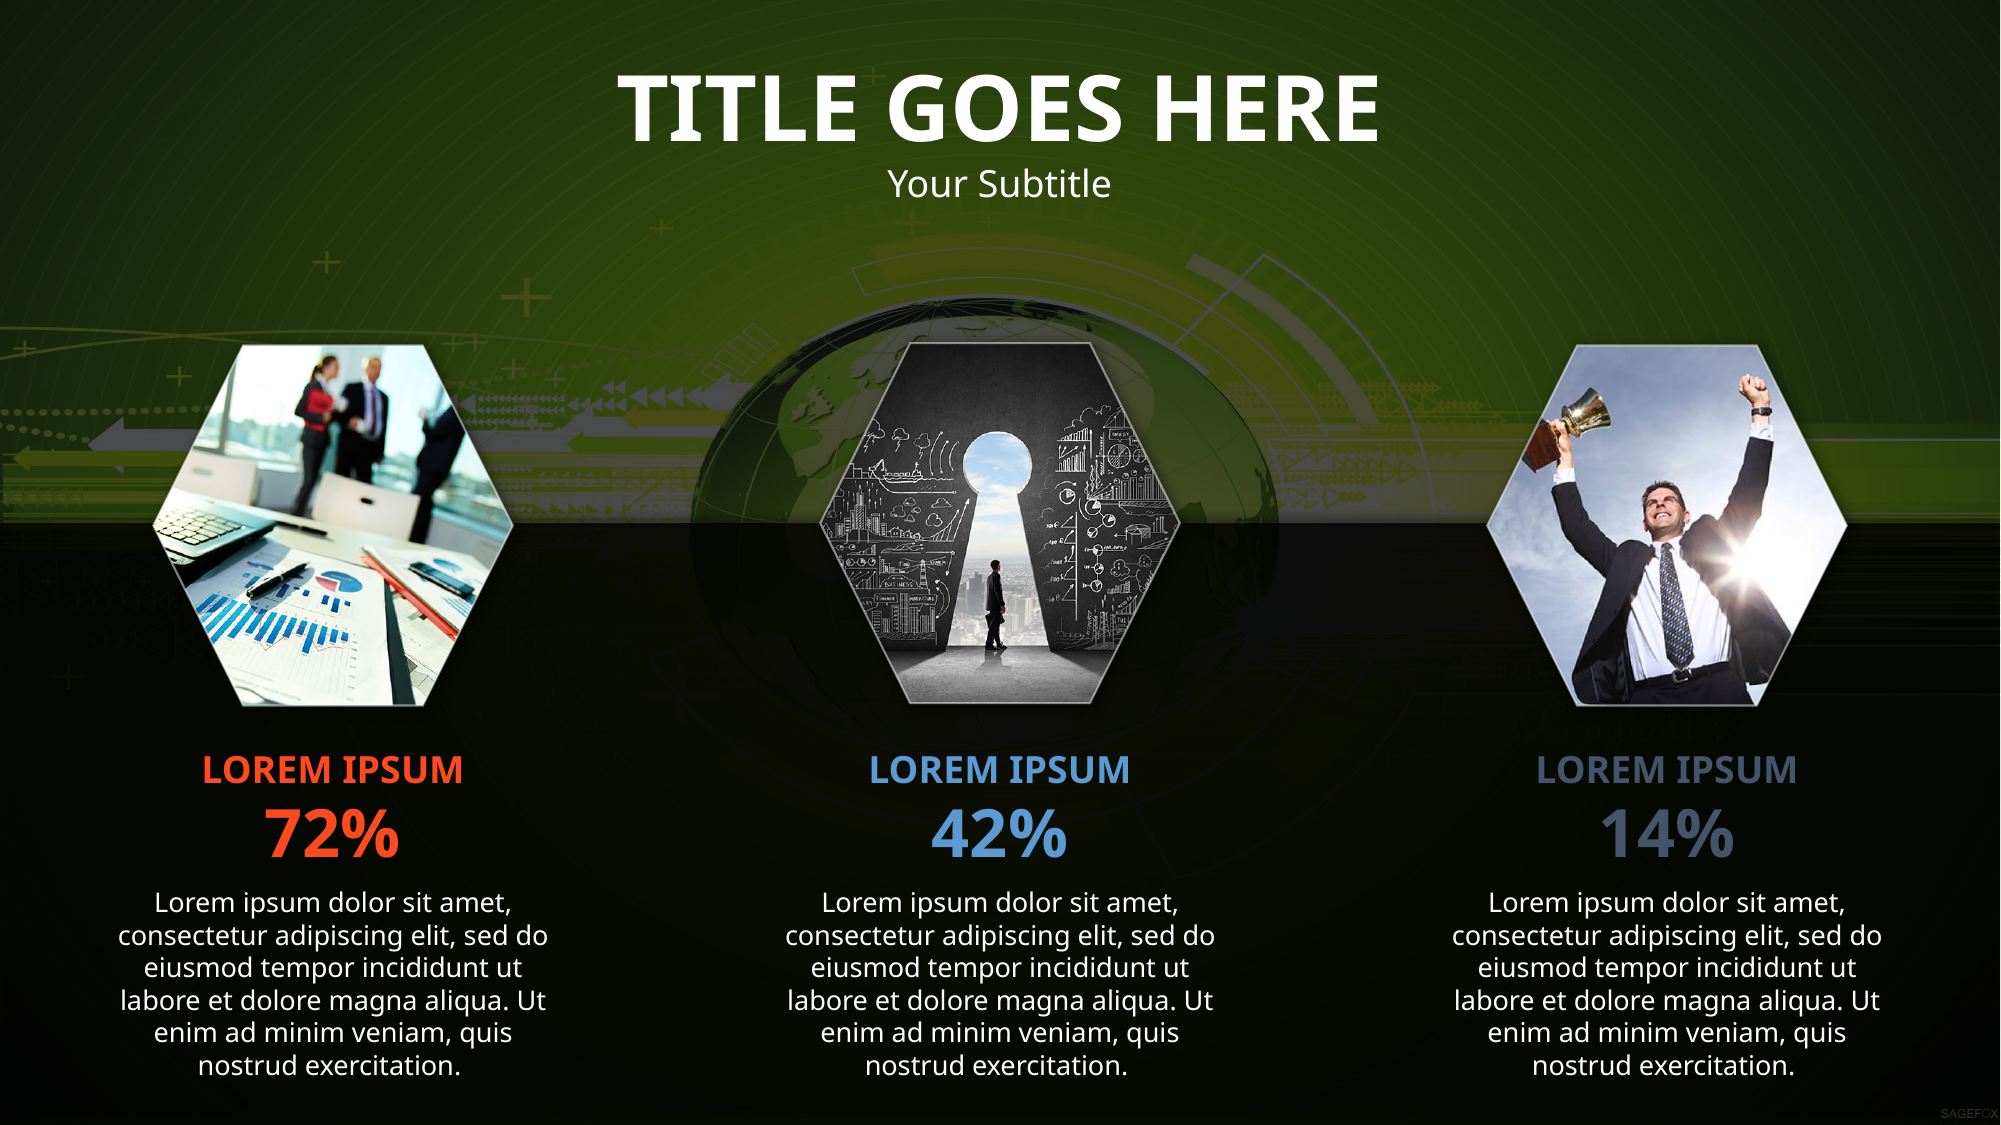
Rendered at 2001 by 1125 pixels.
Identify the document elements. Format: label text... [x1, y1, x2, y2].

text_box LOREM IPSUM 72% Lorem ipsum dolor sit amet, consectetur adipiscing elit, sed do eiusmod tempor incididunt ut labore et dolore magna aliqua. Ut enim ad minim veniam, quis nostrud exercitation. [95, 738, 571, 1089]
text_box TITLE GOES HERE Your Subtitle [548, 42, 1452, 212]
text_box LOREM IPSUM 42% Lorem ipsum dolor sit amet, consectetur adipiscing elit, sed do eiusmod tempor incididunt ut labore et dolore magna aliqua. Ut enim ad minim veniam, quis nostrud exercitation. [762, 738, 1238, 1089]
text_box [152, 344, 514, 707]
text_box [1486, 344, 1848, 707]
text_box [0, 522, 2000, 1125]
text_box LOREM IPSUM 14% Lorem ipsum dolor sit amet, consectetur adipiscing elit, sed do eiusmod tempor incididunt ut labore et dolore magna aliqua. Ut enim ad minim veniam, quis nostrud exercitation. [1429, 738, 1905, 1089]
text_box [819, 342, 1181, 705]
